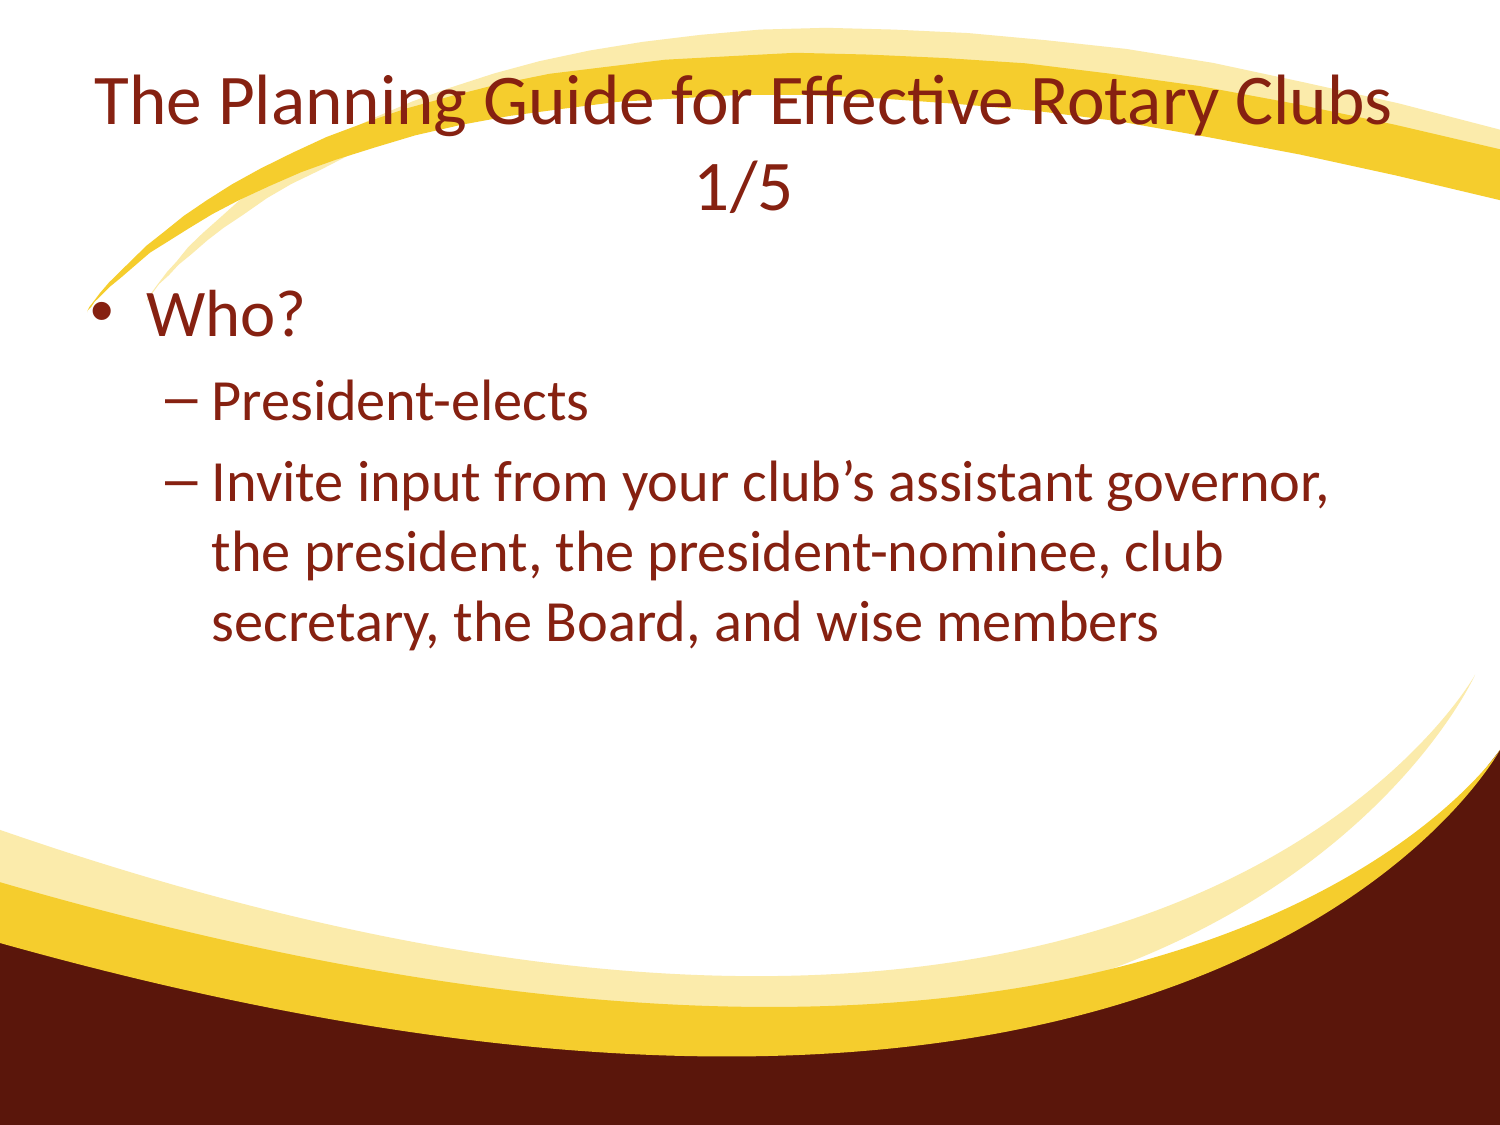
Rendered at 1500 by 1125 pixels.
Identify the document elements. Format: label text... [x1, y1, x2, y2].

title The Planning Guide for Effective Rotary Clubs 1/5 [37, 45, 1450, 233]
list Who? President-elects Invite input from your club’s assistant governor, the president, the president-nominee, club secretary, the Board, and wise members [75, 262, 1425, 1005]
